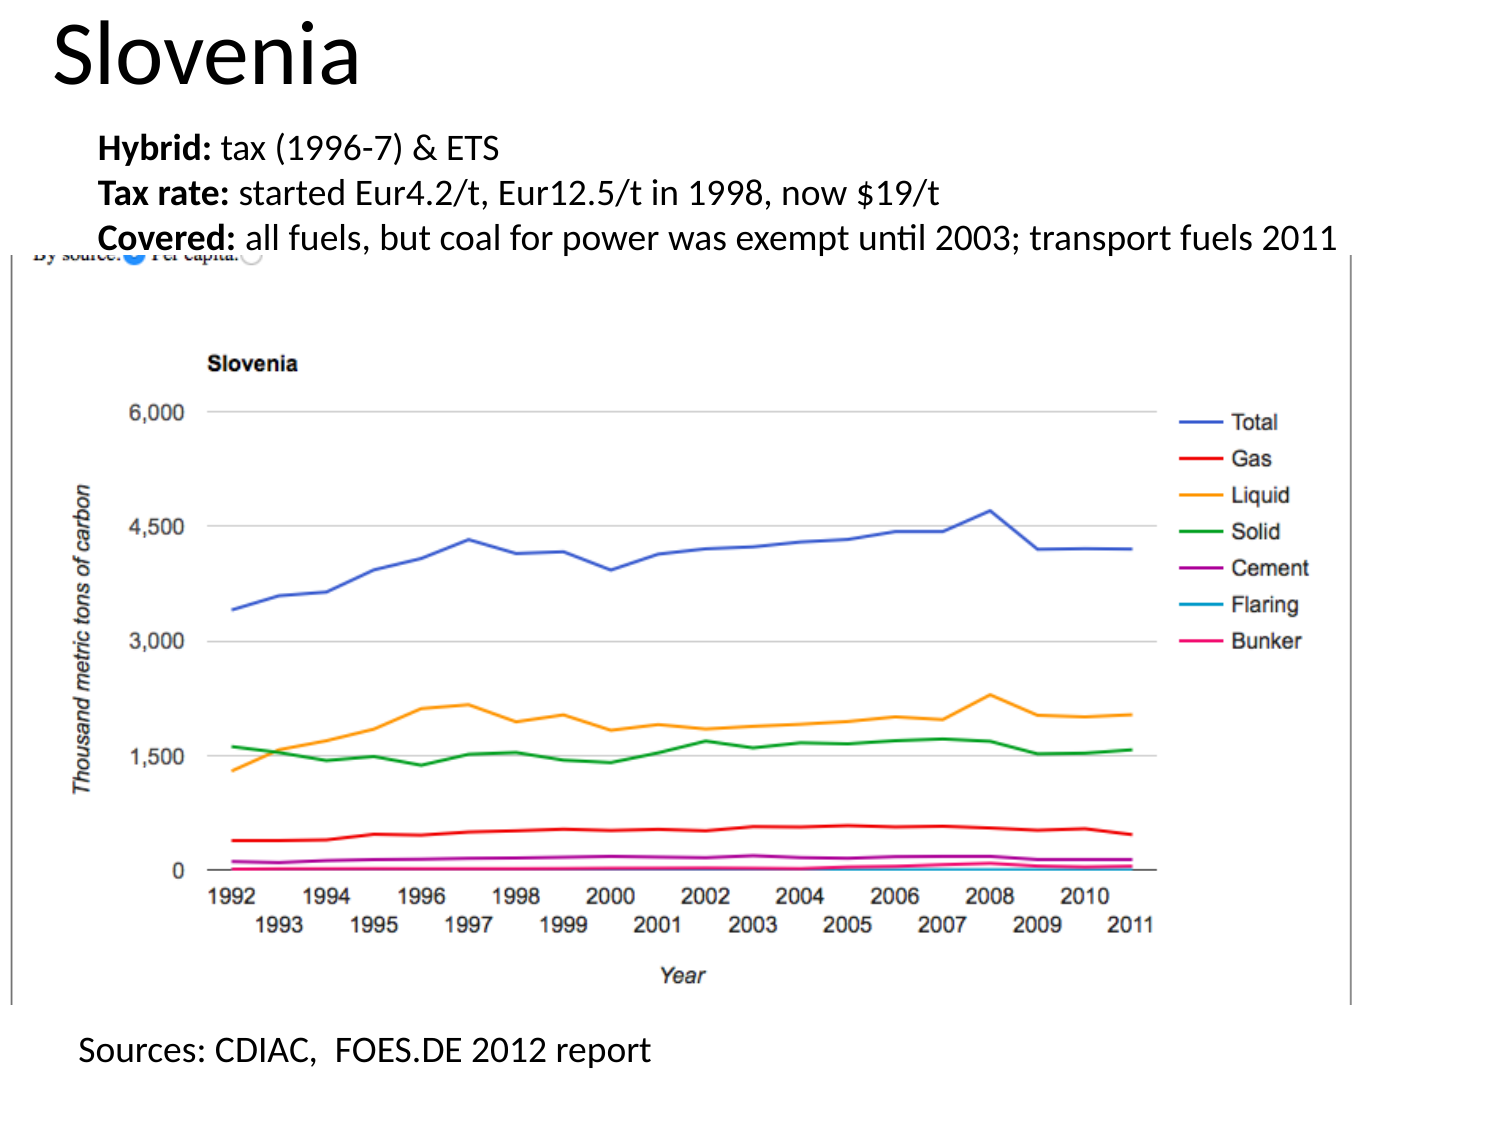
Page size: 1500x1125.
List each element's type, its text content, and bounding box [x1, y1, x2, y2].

text_box Sources: CDIAC, FOES.DE 2012 report [63, 1018, 668, 1078]
title Slovenia [37, 0, 1388, 143]
text_box Hybrid: tax (1996-7) & ETS Tax rate: started Eur4.2/t, Eur12.5/t in 1998, now $19/t Covered: all fuels, but coal for power was exempt until 2003; transport fuels 2011 [83, 115, 1354, 253]
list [0, 255, 1363, 1006]
